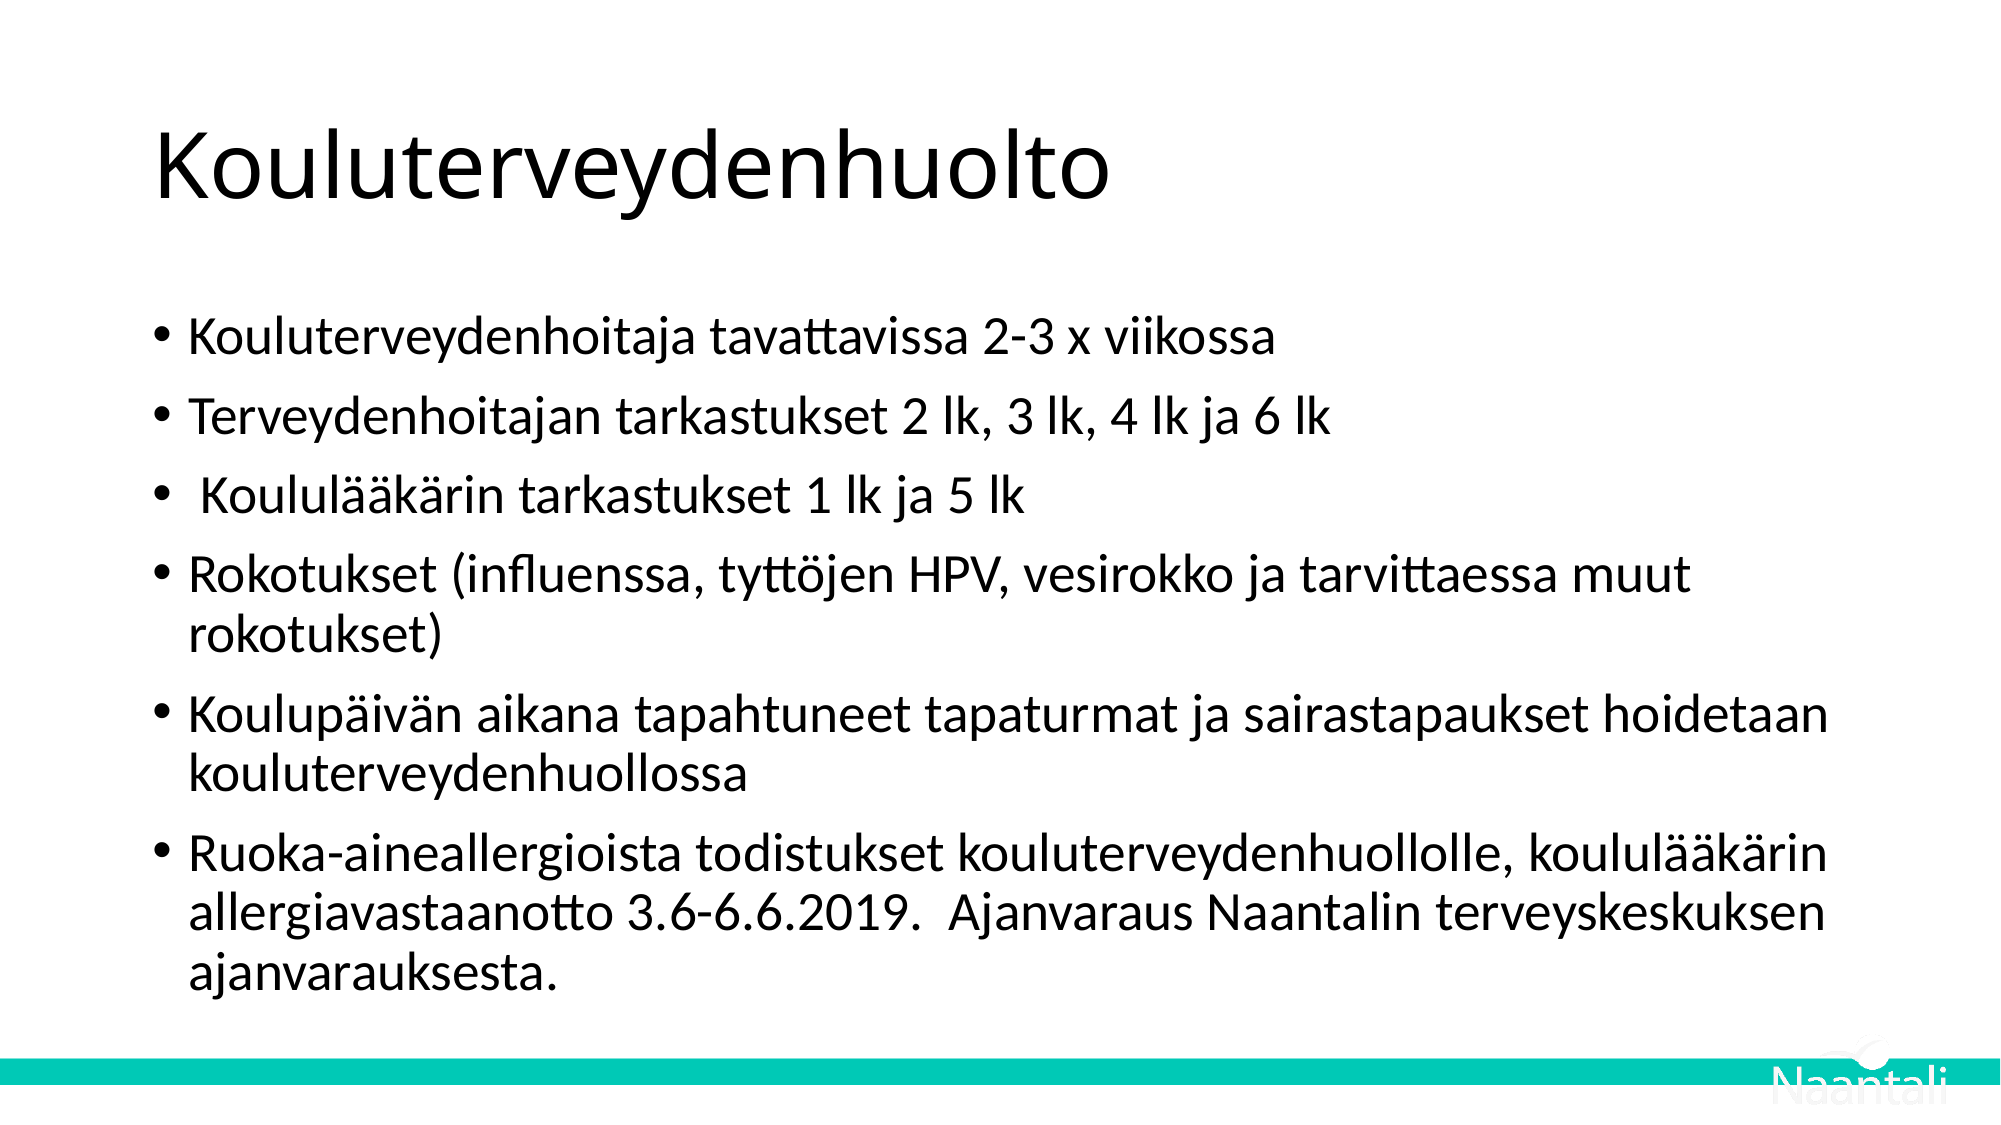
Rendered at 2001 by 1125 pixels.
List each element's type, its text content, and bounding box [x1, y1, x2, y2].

list Kouluterveydenhoitaja tavattavissa 2-3 x viikossa Terveydenhoitajan tarkastukset 2 lk, 3 lk, 4 lk ja 6 lk Koululääkärin tarkastukset 1 lk ja 5 lk Rokotukset (influenssa, tyttöjen HPV, vesirokko ja tarvittaessa muut rokotukset) Koulupäivän aikana tapahtuneet tapaturmat ja sairastapaukset hoidetaan kouluterveydenhuollossa Ruoka-aineallergioista todistukset kouluterveydenhuollolle, koululääkärin allergiavastaanotto 3.6-6.6.2019. Ajanvaraus Naantalin terveyskeskuksen ajanvarauksesta. [137, 299, 1863, 1014]
title Kouluterveydenhuolto [137, 59, 1863, 278]
picture [0, 1018, 2001, 1125]
